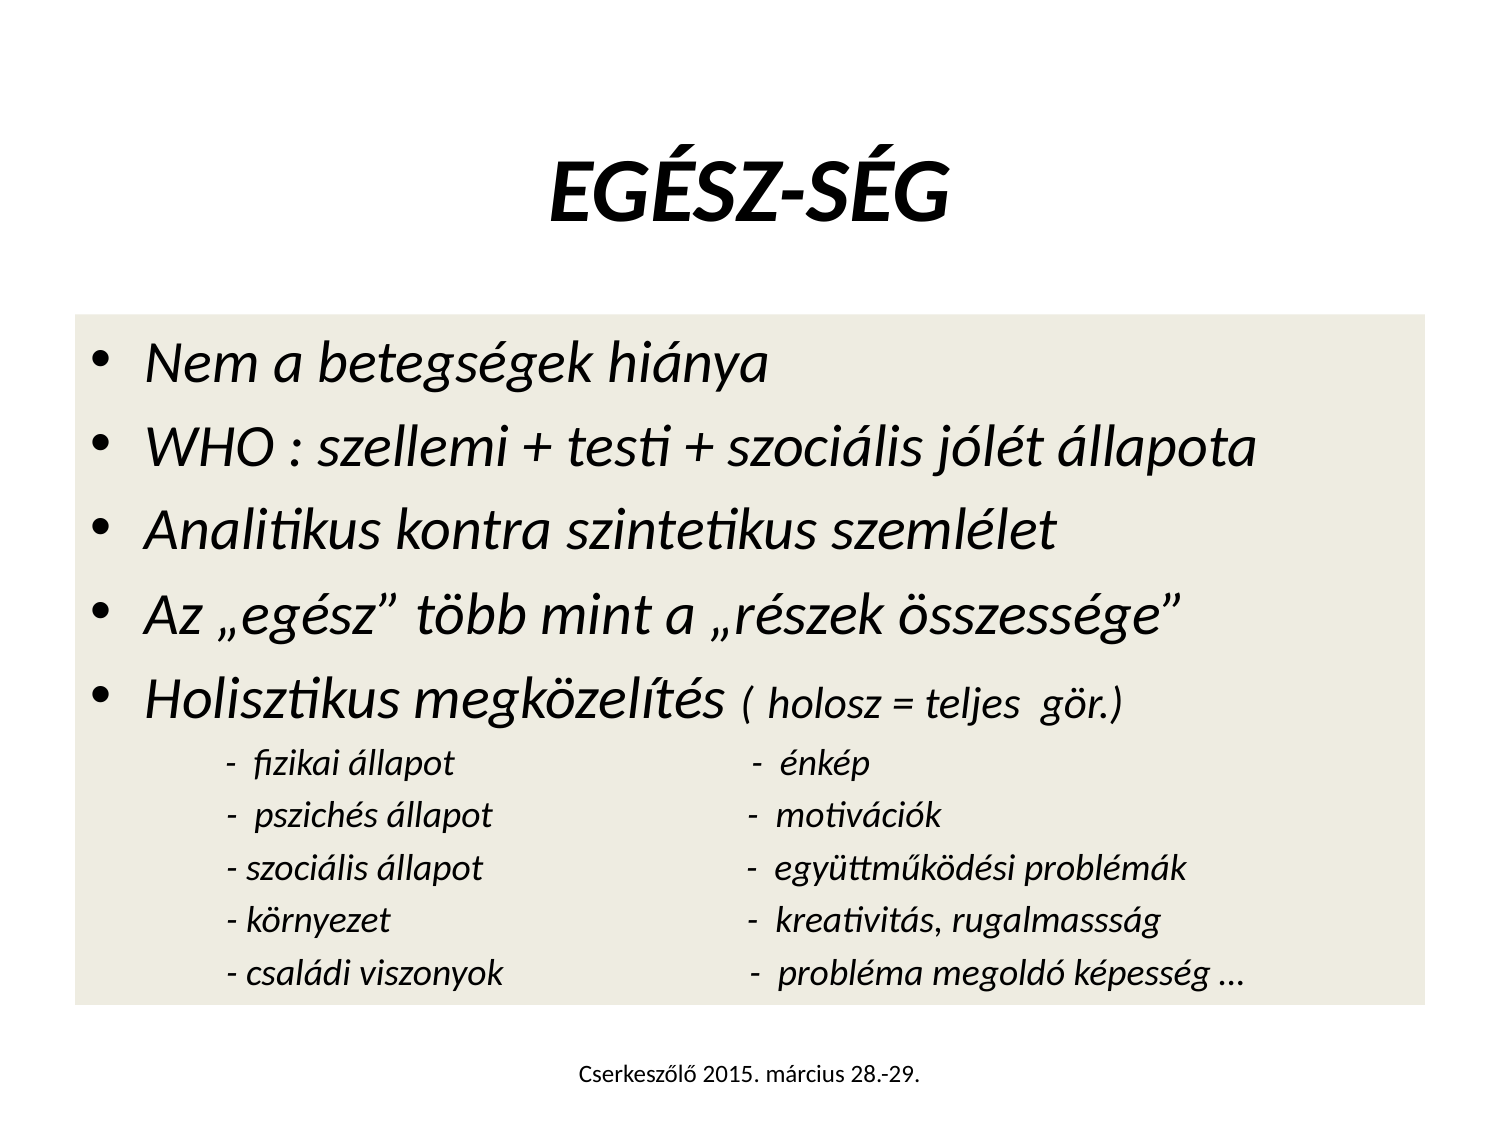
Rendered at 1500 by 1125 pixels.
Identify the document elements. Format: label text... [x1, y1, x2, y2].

footer Cserkeszőlő 2015. március 28.-29. [512, 1042, 988, 1103]
title EGÉSZ-SÉG [75, 90, 1425, 279]
list Nem a betegségek hiánya WHO : szellemi + testi + szociális jólét állapota Analitikus kontra szintetikus szemlélet Az „egész” több mint a „részek összessége” Holisztikus megközelítés ( holosz = teljes gör.) - fizikai állapot - énkép - pszichés állapot - motivációk - szociális állapot - együttműködési problémák - környezet - kreativitás, rugalmassság - családi viszonyok - probléma megoldó képesség … [75, 314, 1425, 1005]
